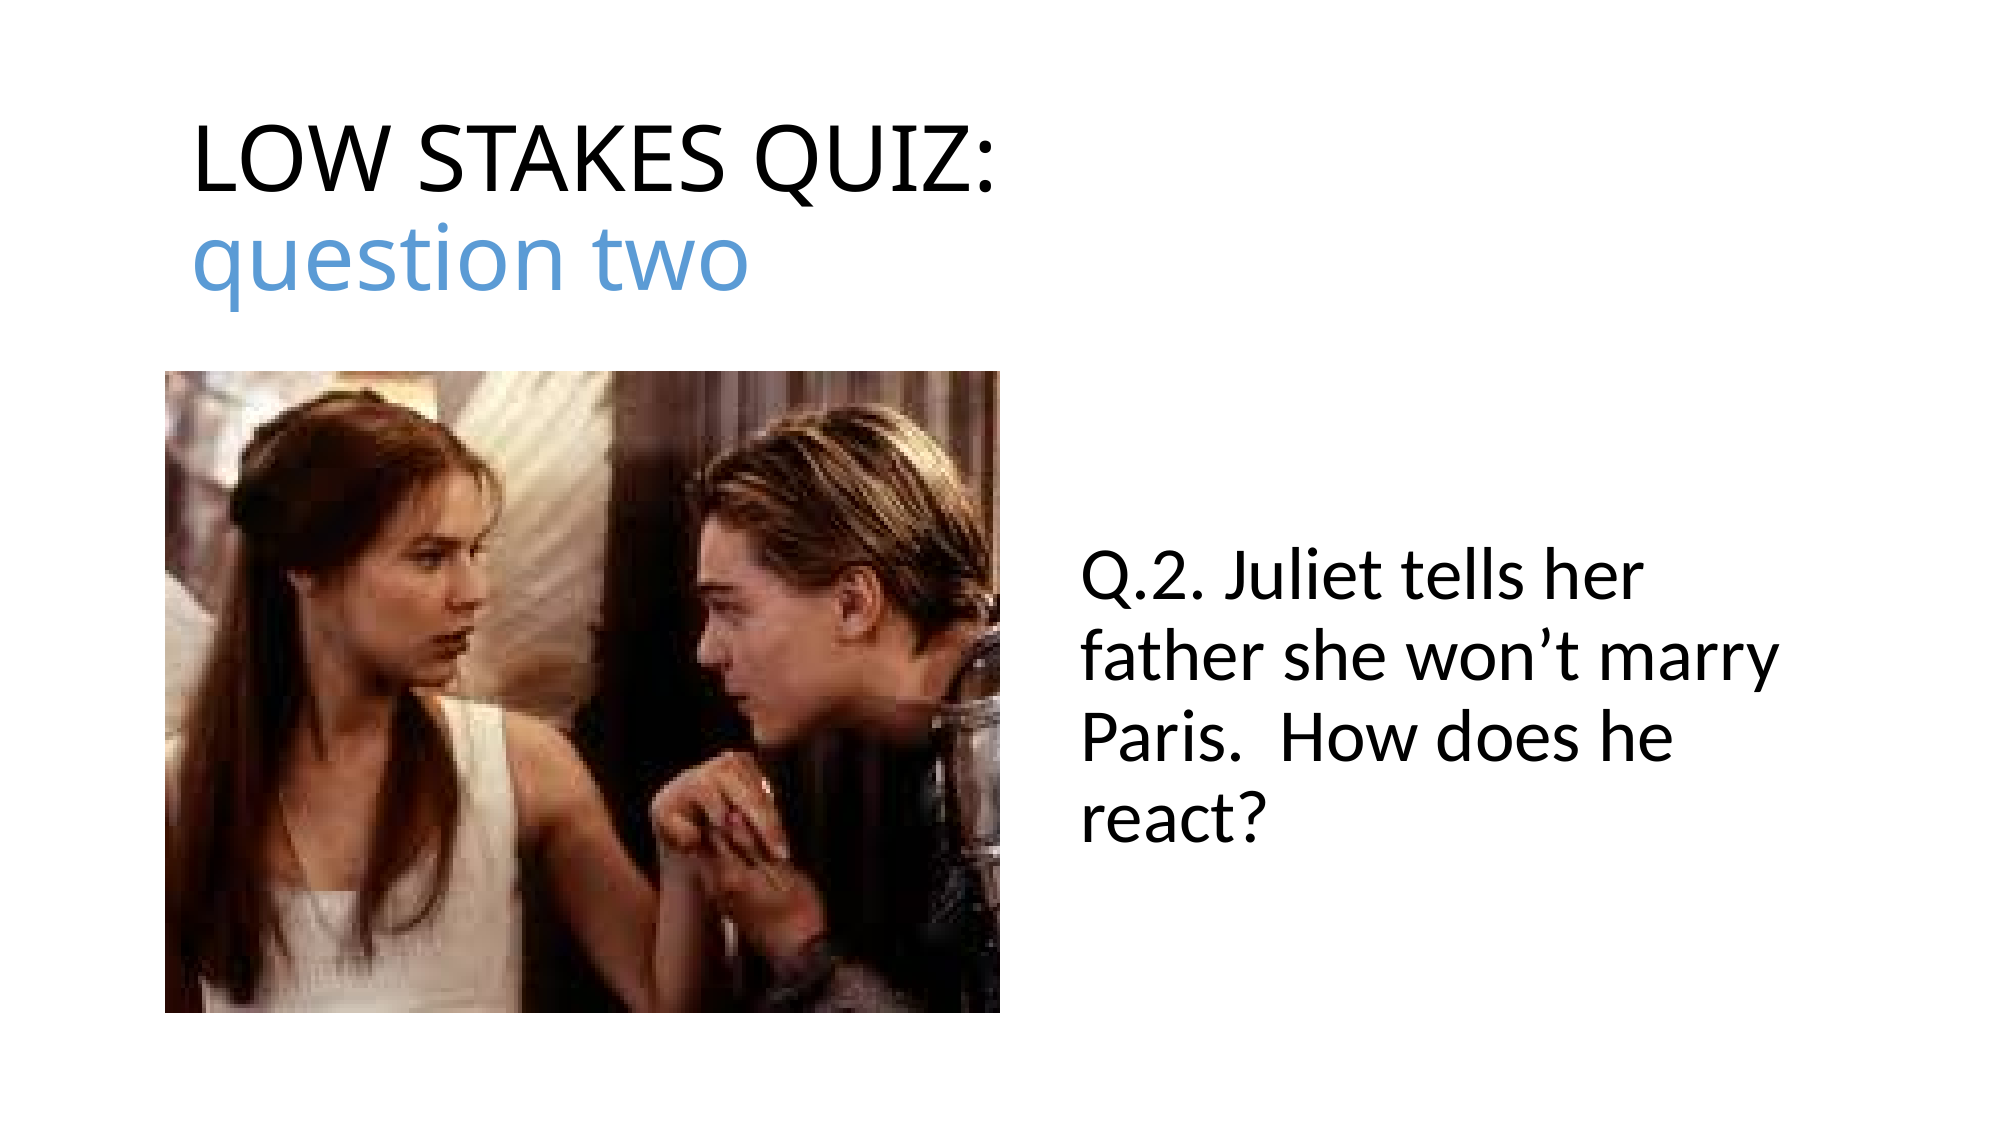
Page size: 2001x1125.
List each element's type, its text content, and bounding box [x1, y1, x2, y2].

list Q.2. Juliet tells her father she won’t marry Paris. How does he react? [1065, 380, 1826, 1013]
title LOW STAKES QUIZ: question two [175, 79, 1826, 344]
picture [165, 371, 1000, 1013]
